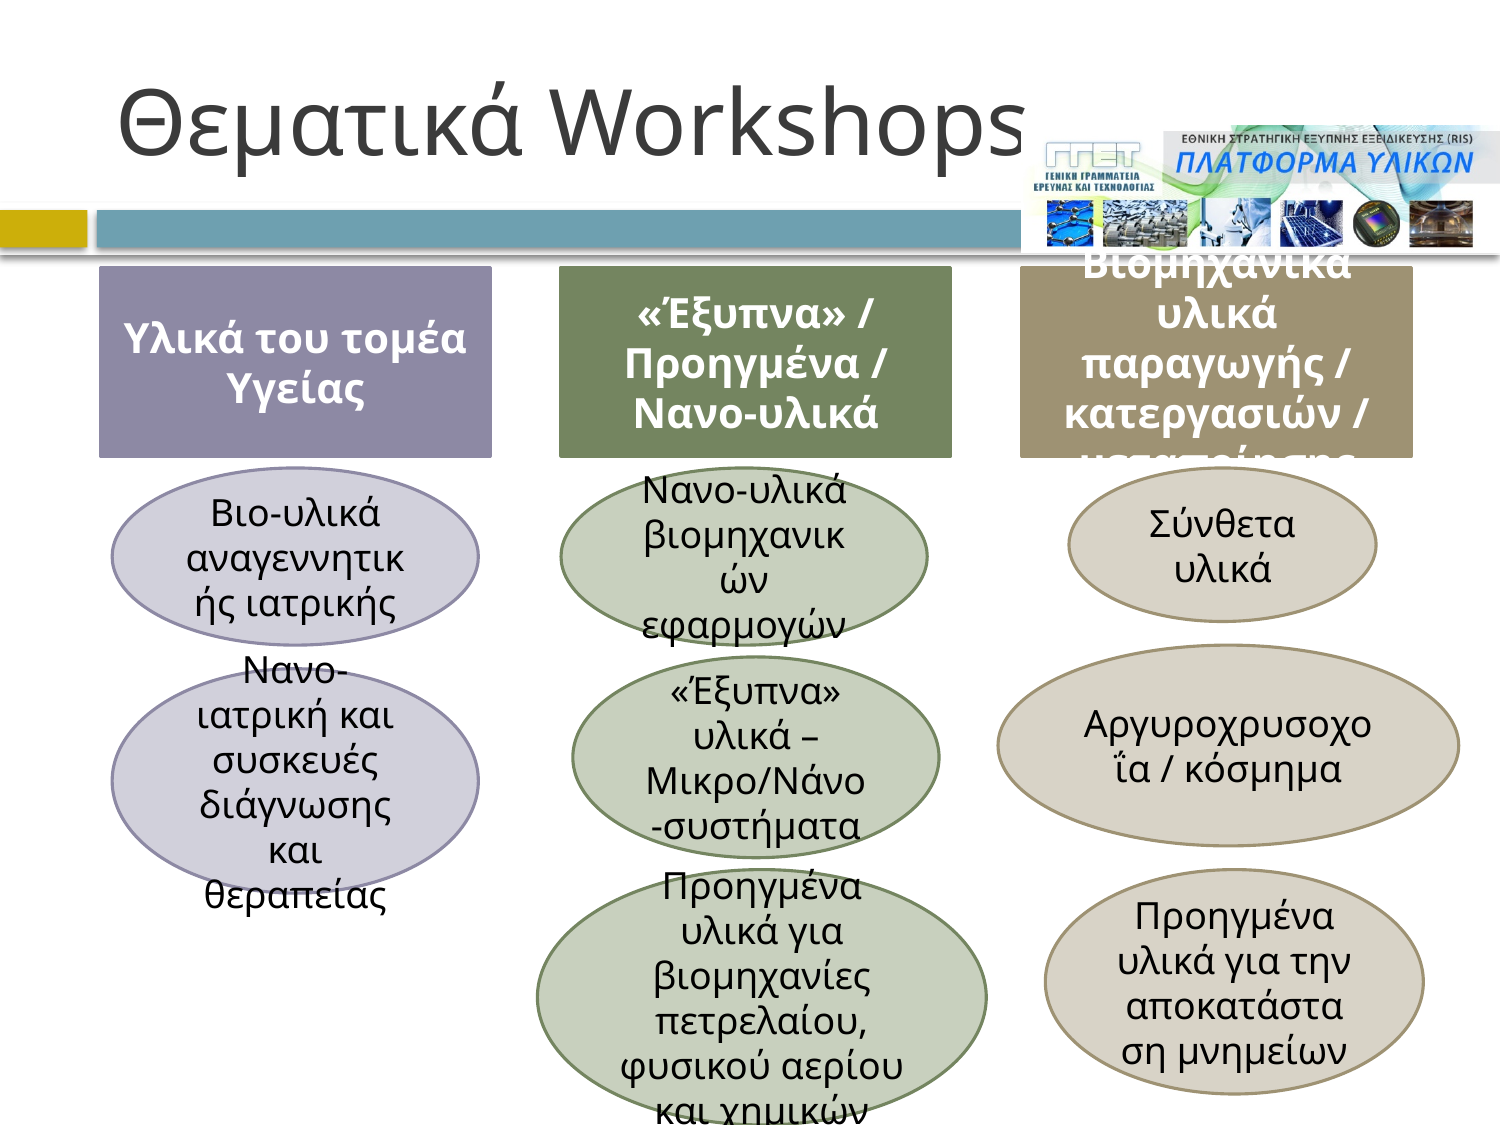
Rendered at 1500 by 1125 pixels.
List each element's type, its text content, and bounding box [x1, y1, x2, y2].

text_box Βιομηχανικά υλικά παραγωγής / κατεργασιών / μεταποίησης [1020, 266, 1413, 458]
text_box «Έξυπνα» / Προηγμένα / Νανο-υλικά [559, 266, 952, 458]
picture [1021, 125, 1500, 253]
text_box «Έξυπνα» υλικά – Μικρο/Νάνο-συστήματα [571, 655, 941, 860]
title Θεματικά Workshops [100, 37, 1438, 200]
text_box Αργυροχρυσοχοΐα / κόσμημα [996, 643, 1461, 848]
text_box Σύνθετα υλικά [1067, 466, 1378, 624]
text_box Προηγμένα υλικά για την αποκατάσταση μνημείων [1043, 868, 1425, 1096]
text_box Νανο-ιατρική και συσκευές διάγνωσης και θεραπείας [110, 667, 480, 895]
text_box Νανο-υλικά βιομηχανικών εφαρμογών [559, 466, 929, 647]
text_box Βιο-υλικά αναγεννητικής ιατρικής [110, 466, 480, 647]
text_box Προηγμένα υλικά για βιομηχανίες πετρελαίου, φυσικού αερίου και χημικών [535, 868, 988, 1125]
text_box Υλικά του τομέα Υγείας [99, 266, 492, 458]
